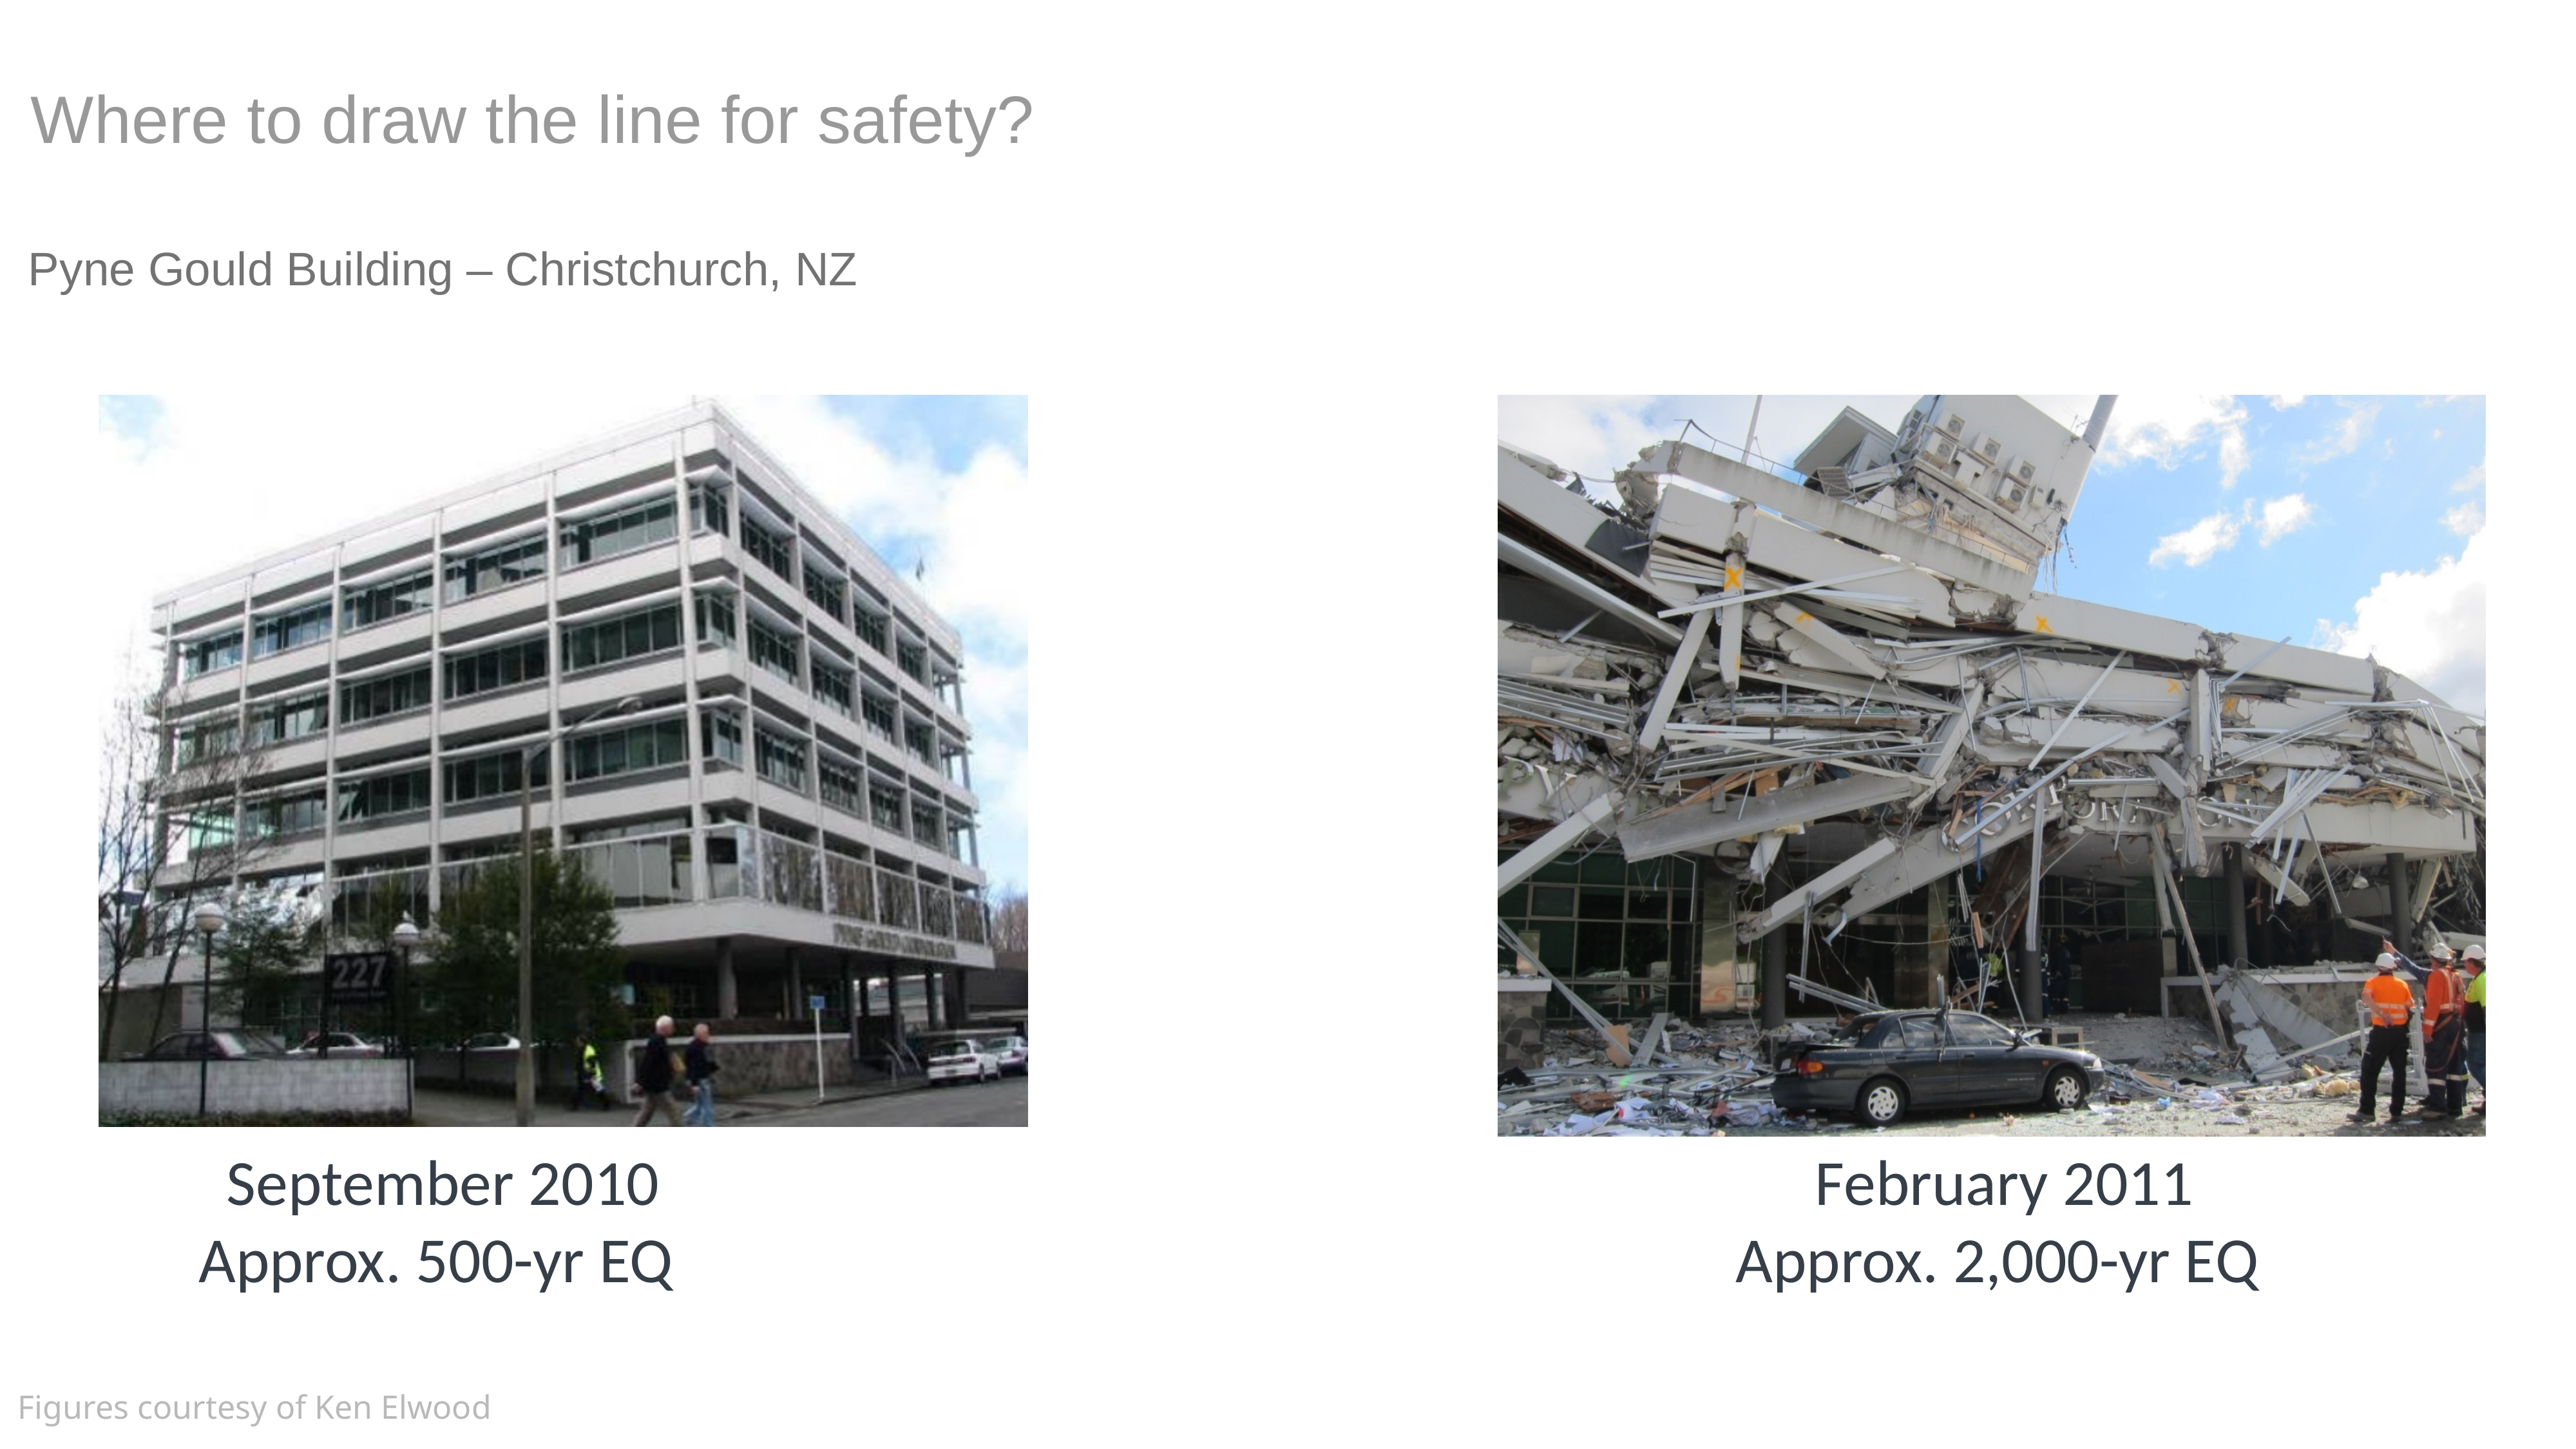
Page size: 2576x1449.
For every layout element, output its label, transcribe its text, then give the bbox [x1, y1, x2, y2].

picture [1498, 395, 2486, 1137]
list Pyne Gould Building – Christchurch, NZ [18, 240, 2240, 339]
text_box February 2011 Approx. 2,000-yr EQ [1721, 1137, 2289, 1300]
picture [99, 395, 1028, 1127]
text_box September 2010 Approx. 500-yr EQ [159, 1136, 727, 1300]
footer Figures courtesy of Ken Elwood [0, 1367, 1004, 1445]
title Where to draw the line for safety? [21, 12, 2372, 231]
